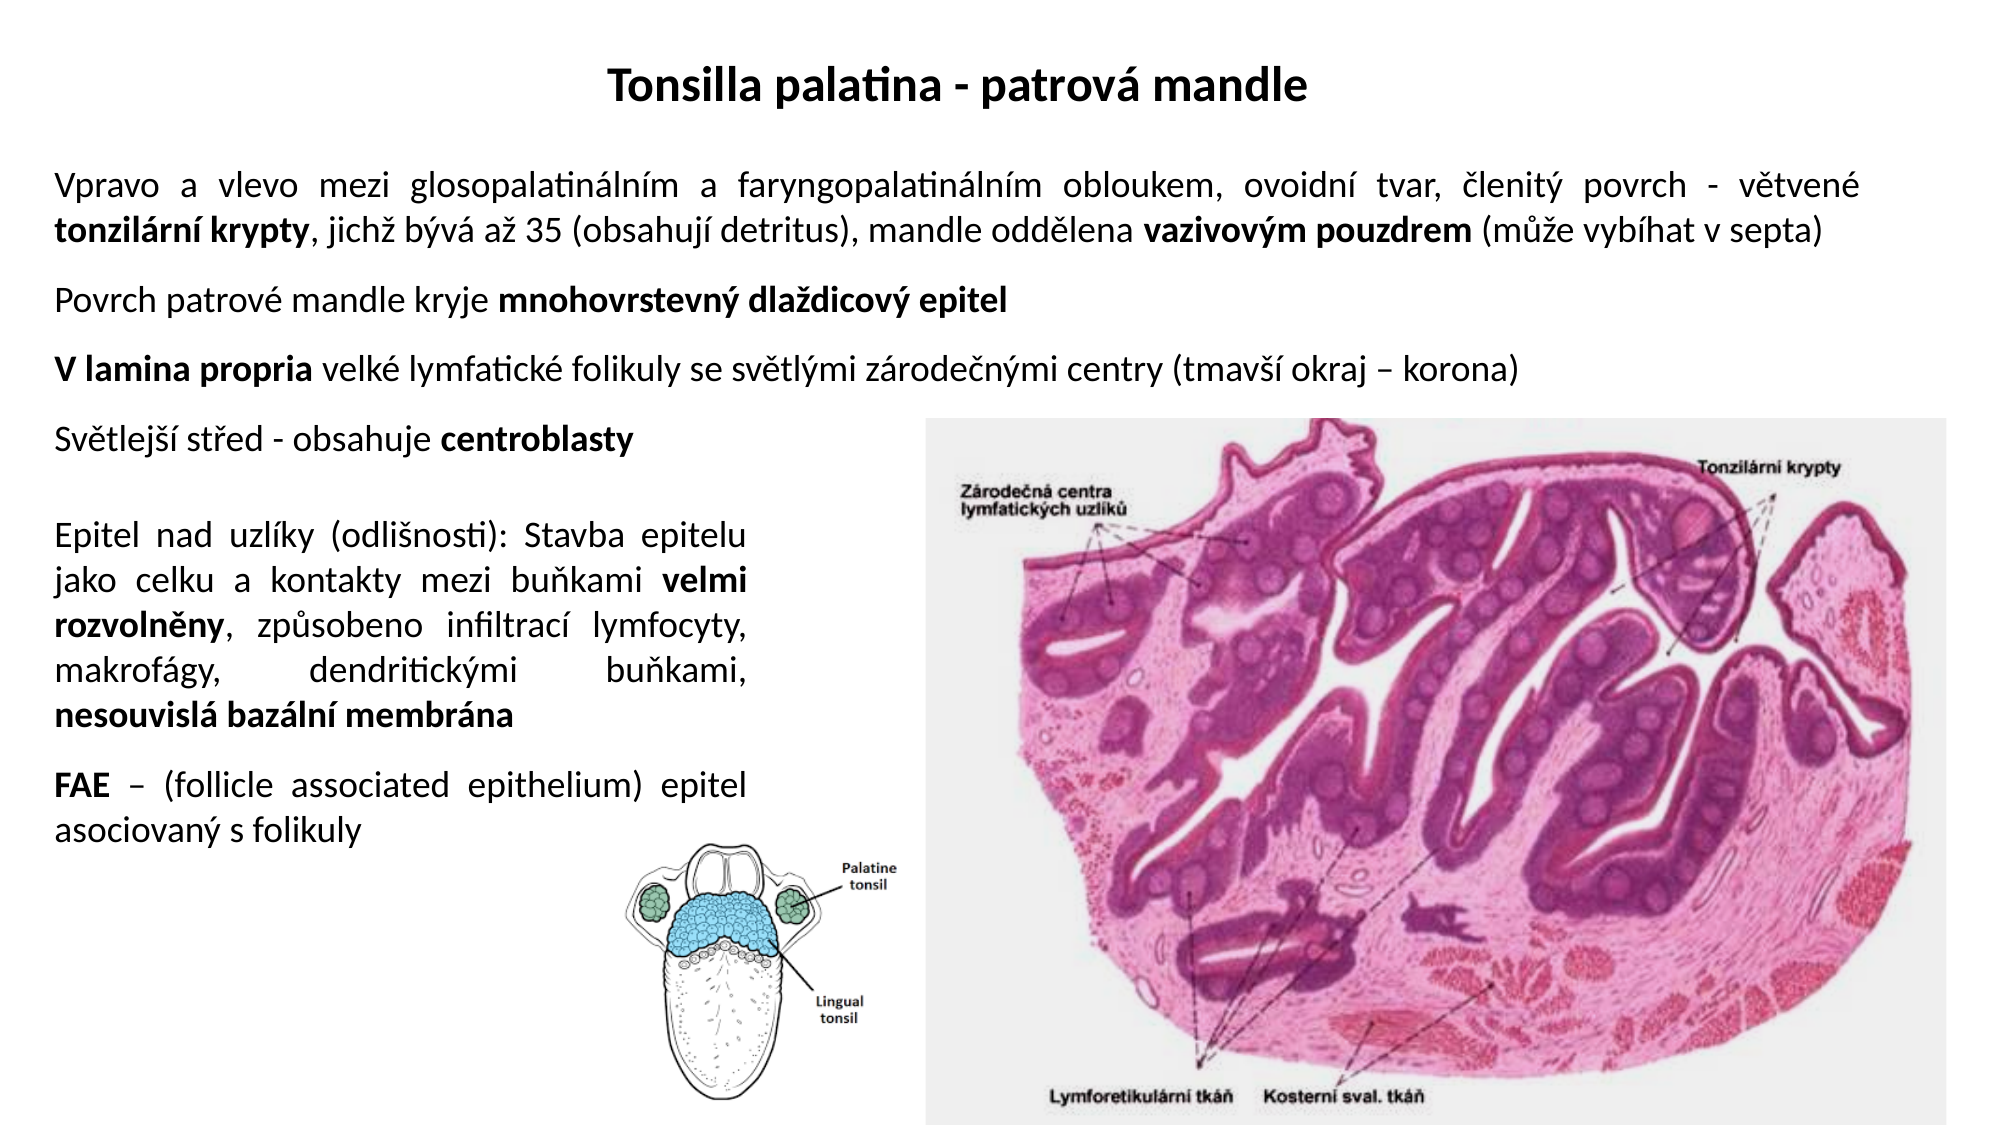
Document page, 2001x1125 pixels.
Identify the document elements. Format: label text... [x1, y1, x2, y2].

picture [620, 840, 904, 1106]
text_box Epitel nad uzlíky (odlišnosti): Stavba epitelu jako celku a kontakty mezi buňkami velmi rozvolněny, způsobeno infiltrací lymfocyty, makrofágy, dendritickými buňkami, nesouvislá bazální membrána FAE – (follicle associated epithelium) epitel asociovaný s folikuly [39, 502, 763, 857]
picture [925, 418, 1947, 1125]
text_box Tonsilla palatina - patrová mandle [530, 44, 1386, 120]
text_box Vpravo a vlevo mezi glosopalatinálním a faryngopalatinálním obloukem, ovoidní tvar, členitý povrch - větvené tonzilární krypty, jichž bývá až 35 (obsahují detritus), mandle oddělena vazivovým pouzdrem (může vybíhat v septa) Povrch patrové mandle kryje mnohovrstevný dlaždicový epitel V lamina propria velké lymfatické folikuly se světlými zárodečnými centry (tmavší okraj – korona) Světlejší střed - obsahuje centroblasty [39, 152, 1877, 467]
